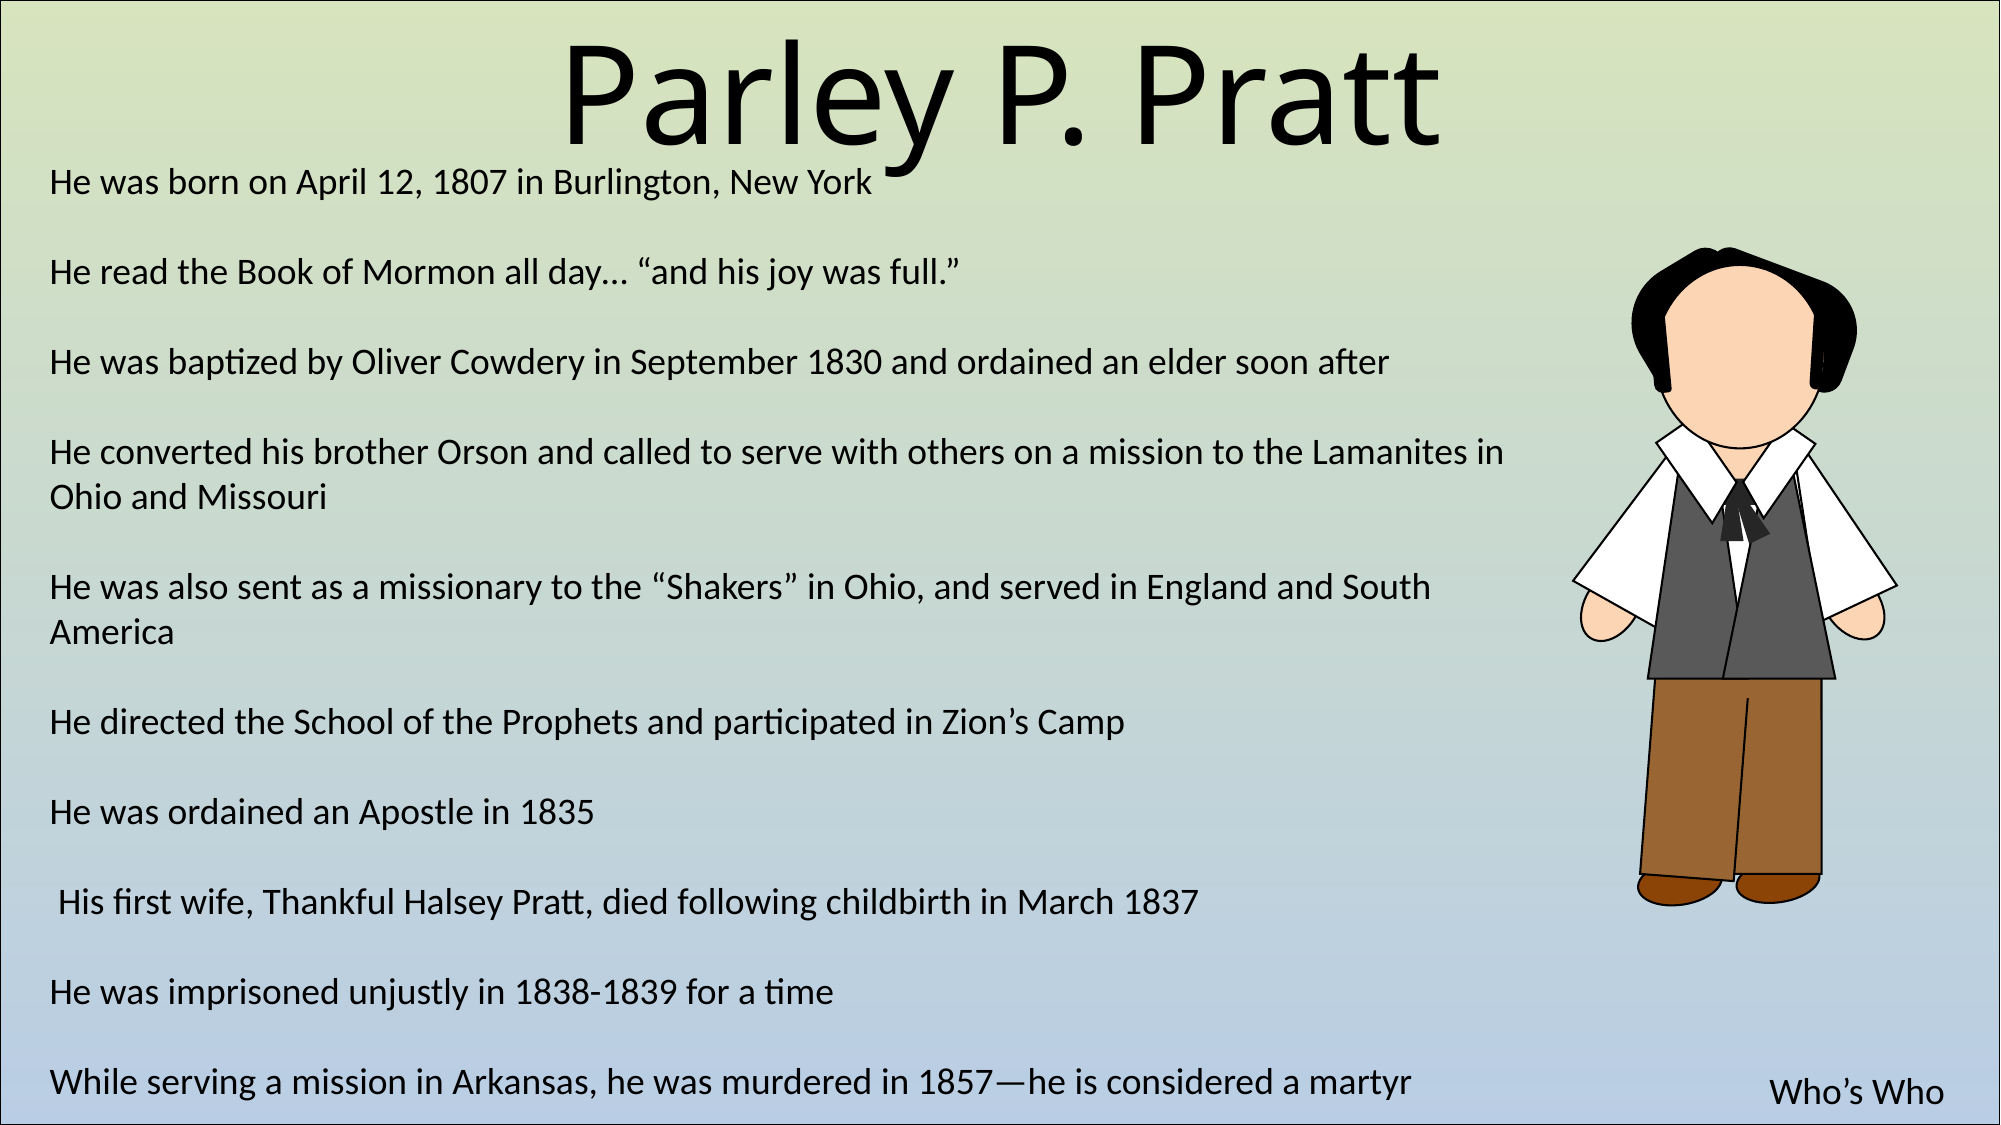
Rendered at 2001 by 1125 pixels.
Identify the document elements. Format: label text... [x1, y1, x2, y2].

text_box Who’s Who [1509, 1060, 1960, 1120]
text_box He was born on April 12, 1807 in Burlington, New York He read the Book of Mormon all day… “and his joy was full.” He was baptized by Oliver Cowdery in September 1830 and ordained an elder soon after He converted his brother Orson and called to serve with others on a mission to the Lamanites in Ohio and Missouri He was also sent as a missionary to the “Shakers” in Ohio, and served in England and South America He directed the School of the Prophets and participated in Zion’s Camp He was ordained an Apostle in 1835 His first wife, Thankful Halsey Pratt, died following childbirth in March 1837 He was imprisoned unjustly in 1838-1839 for a time While serving a mission in Arkansas, he was murdered in 1857—he is considered a martyr [34, 149, 1567, 1110]
text_box Parley P. Pratt [249, 0, 1750, 180]
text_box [1585, 260, 1879, 905]
text_box [0, 0, 2000, 1125]
